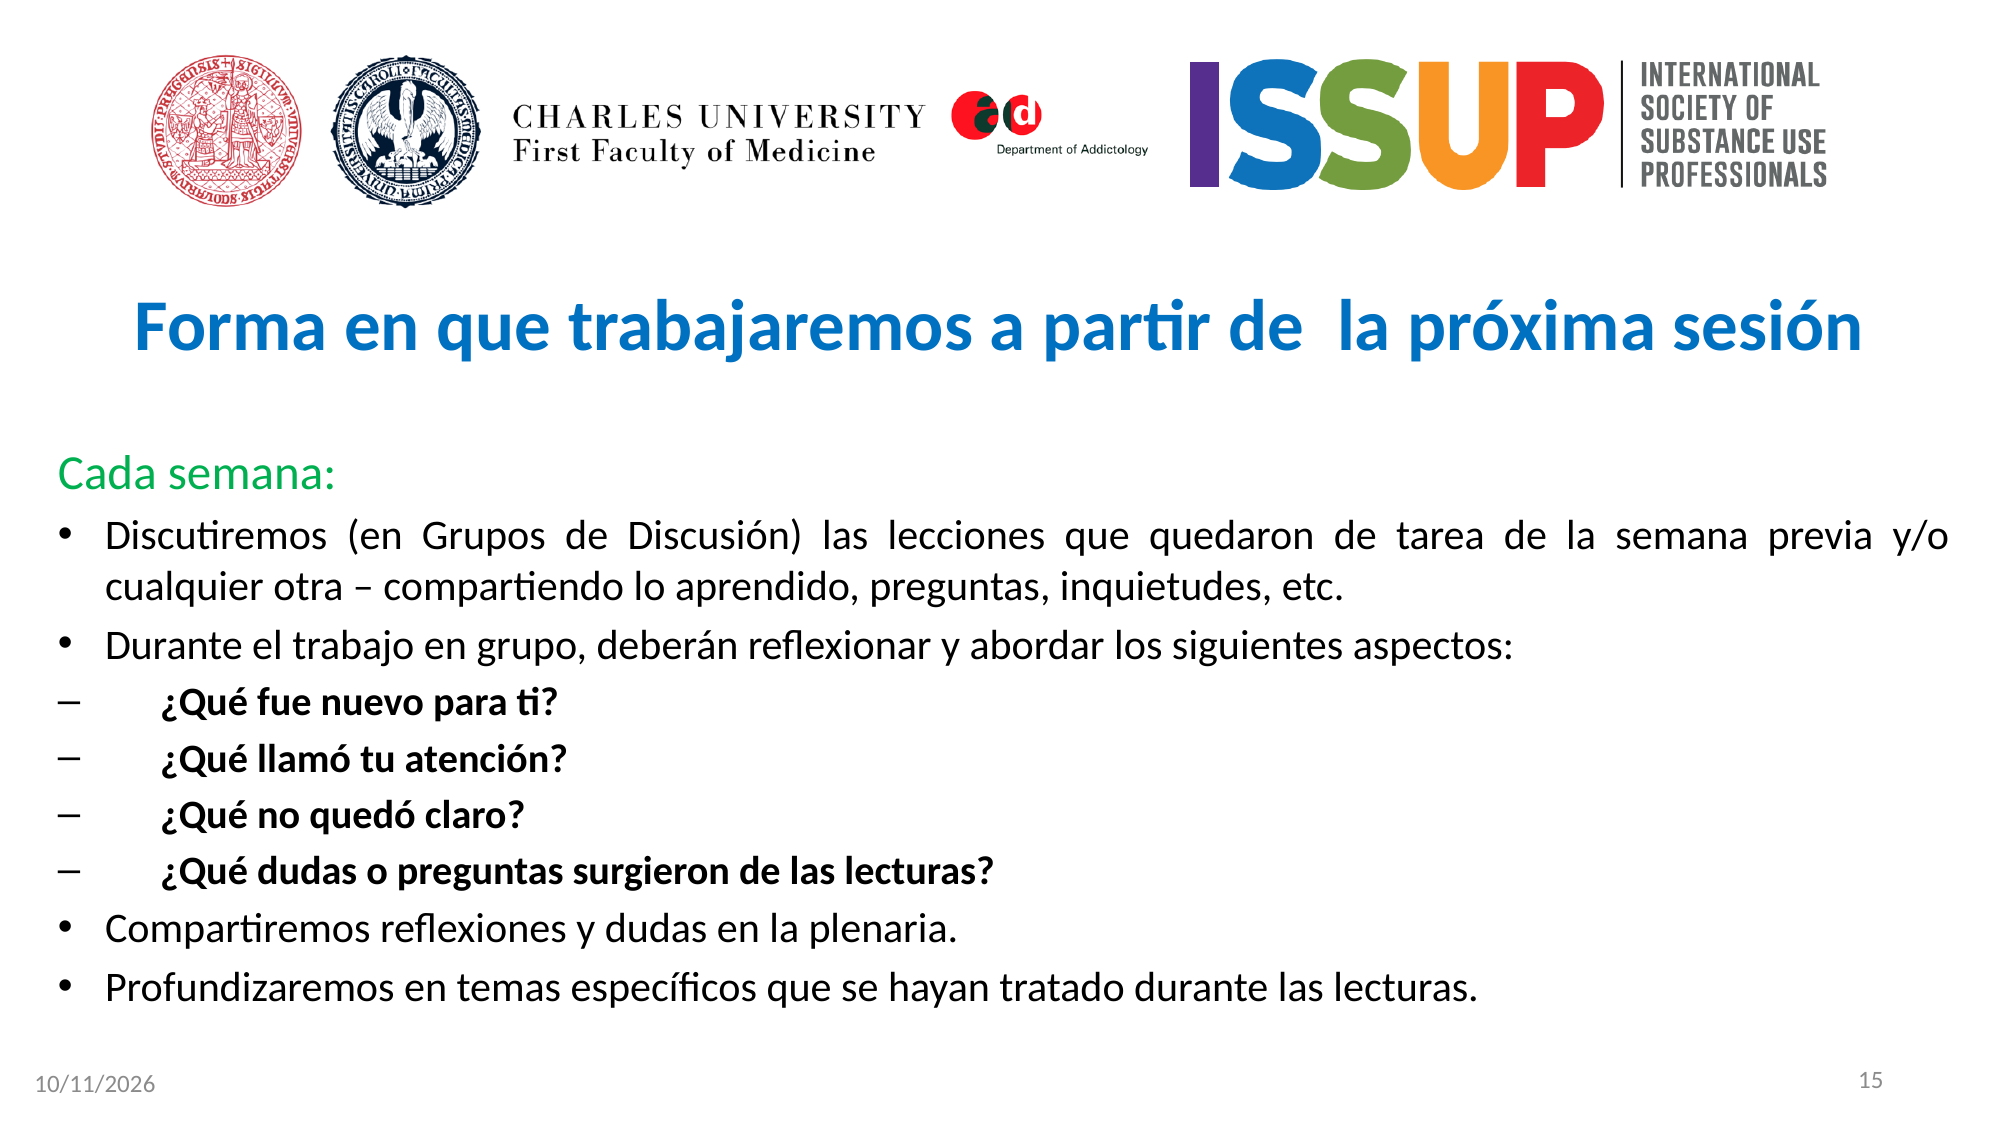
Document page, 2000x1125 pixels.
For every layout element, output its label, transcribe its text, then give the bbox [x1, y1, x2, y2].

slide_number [19, 1052, 470, 1113]
text_box Cada semana: Discutiremos (en Grupos de Discusión) las lecciones que quedaron de tarea de la semana previa y/o cualquier otra – compartiendo lo aprendido, preguntas, inquietudes, etc. Durante el trabajo en grupo, deberán reflexionar y abordar los siguientes aspectos: ¿Qué fue nuevo para ti? ¿Qué llamó tu atención? ¿Qué no quedó claro? ¿Qué dudas o preguntas surgieron de las lecturas? Compartiremos reflexiones y dudas en la plenaria. Profundizaremos en temas específicos que se hayan tratado durante las lecturas. [43, 361, 1965, 1035]
picture [144, 43, 1170, 223]
slide_number 15 [1448, 1048, 1899, 1109]
text_box Forma en que trabajaremos a partir de la próxima sesión [88, 269, 1912, 373]
picture [1190, 56, 1828, 190]
